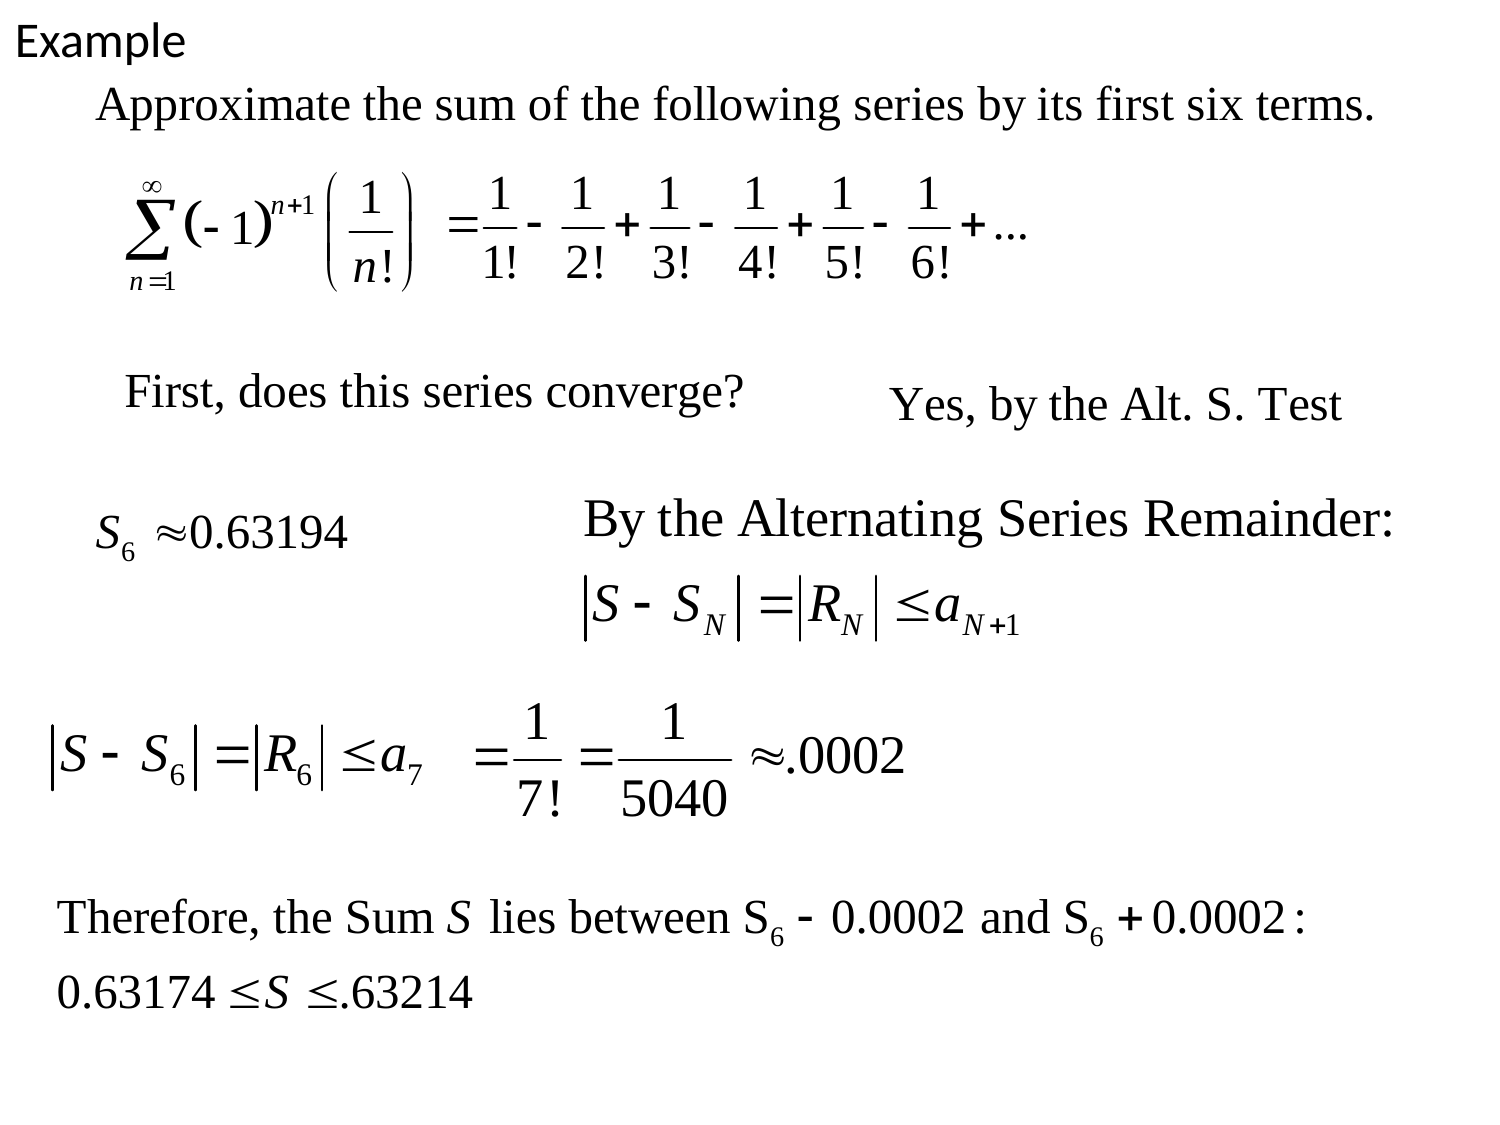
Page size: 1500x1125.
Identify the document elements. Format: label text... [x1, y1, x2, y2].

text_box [574, 487, 1401, 651]
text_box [437, 162, 1036, 290]
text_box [87, 499, 357, 574]
text_box Example [0, 0, 238, 75]
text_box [87, 75, 1381, 142]
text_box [116, 362, 754, 429]
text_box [42, 712, 433, 804]
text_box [118, 162, 425, 306]
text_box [49, 887, 1311, 1019]
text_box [462, 687, 917, 829]
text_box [881, 374, 1355, 441]
